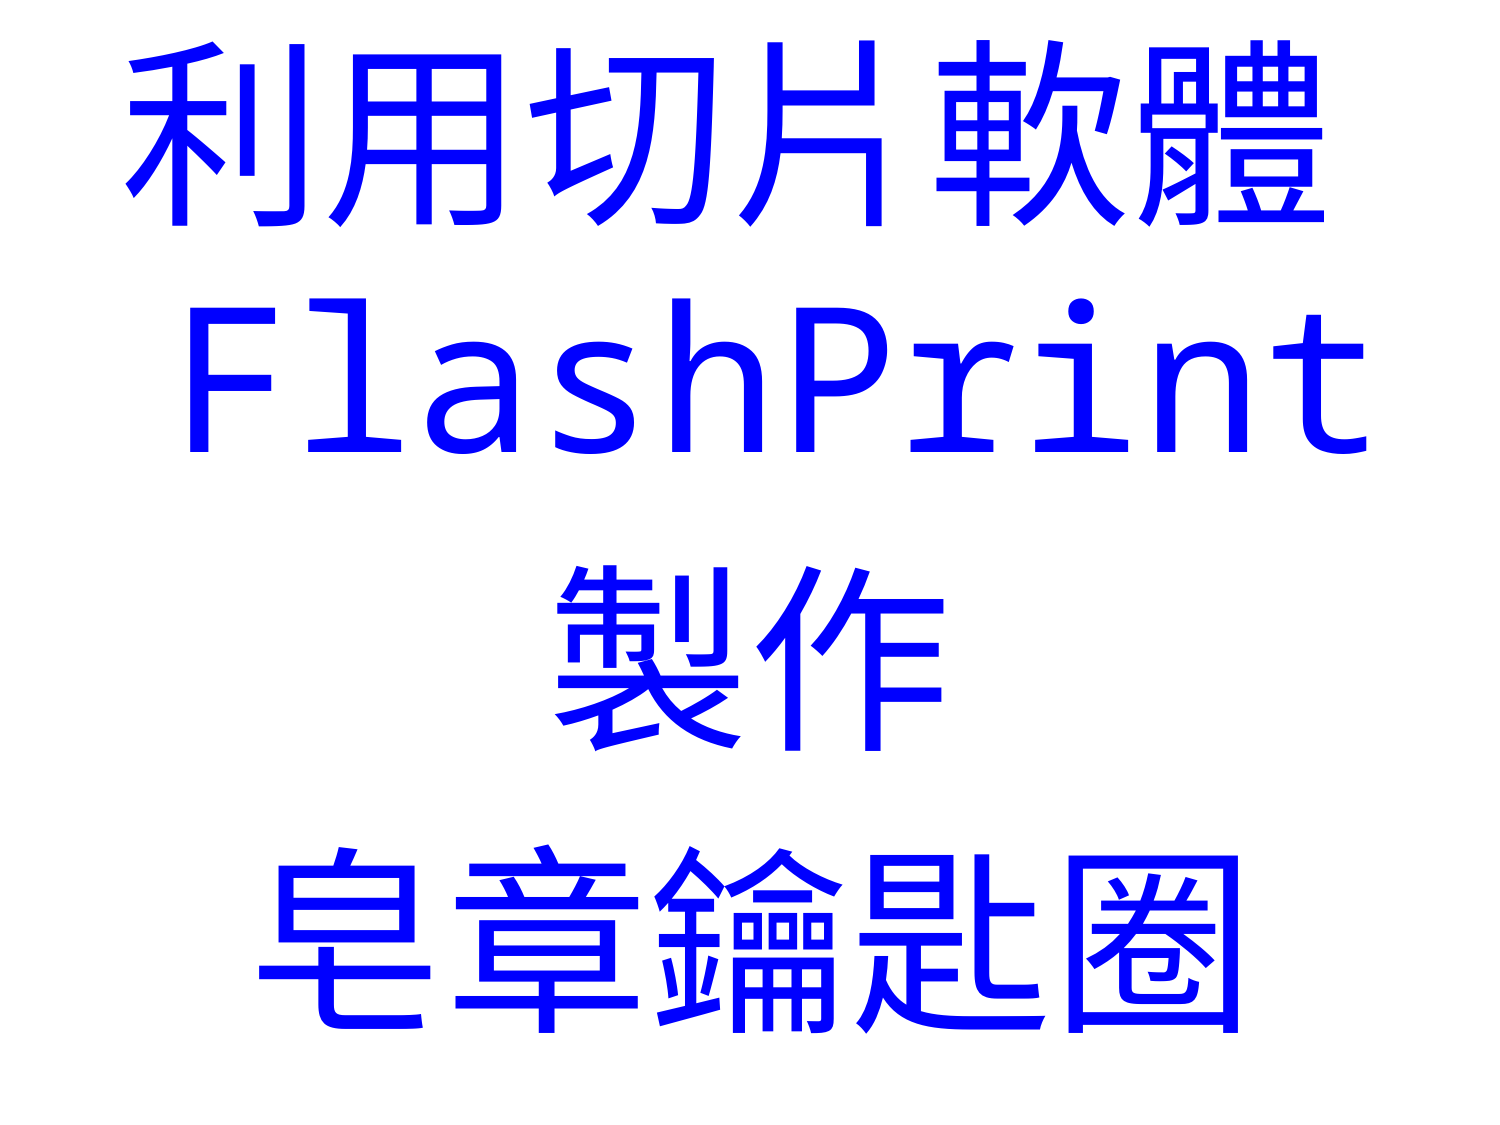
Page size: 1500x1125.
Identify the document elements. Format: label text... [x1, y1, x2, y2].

list 利用切片軟體FlashPrint 製作 皂章鑰匙圈 [23, 0, 1477, 1067]
